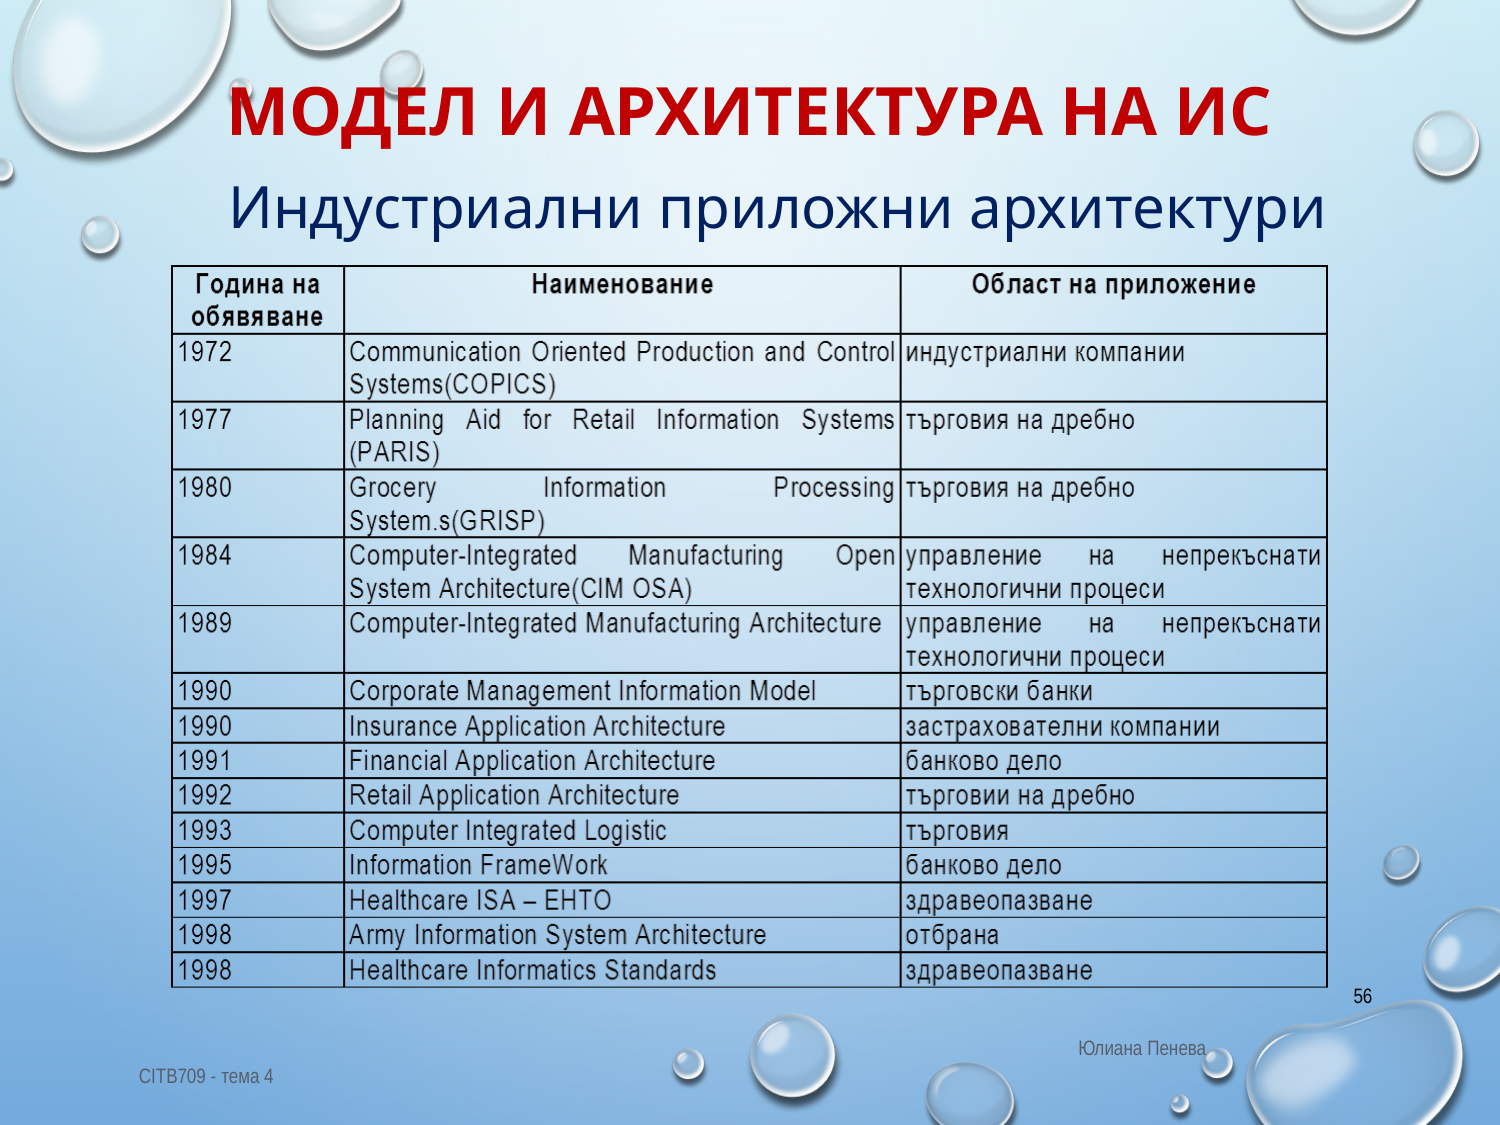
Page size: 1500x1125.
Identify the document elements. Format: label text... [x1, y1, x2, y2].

footer CITB709 - тема 4 [123, 1045, 945, 1105]
slide_number Юлиана Пенева [883, 1027, 1222, 1078]
picture [0, 0, 1500, 1125]
slide_number 56 [1329, 965, 1388, 1025]
list Индустриални приложни архитектури [165, 149, 1391, 1012]
title Модел и архитектура на ИС [137, 66, 1363, 162]
